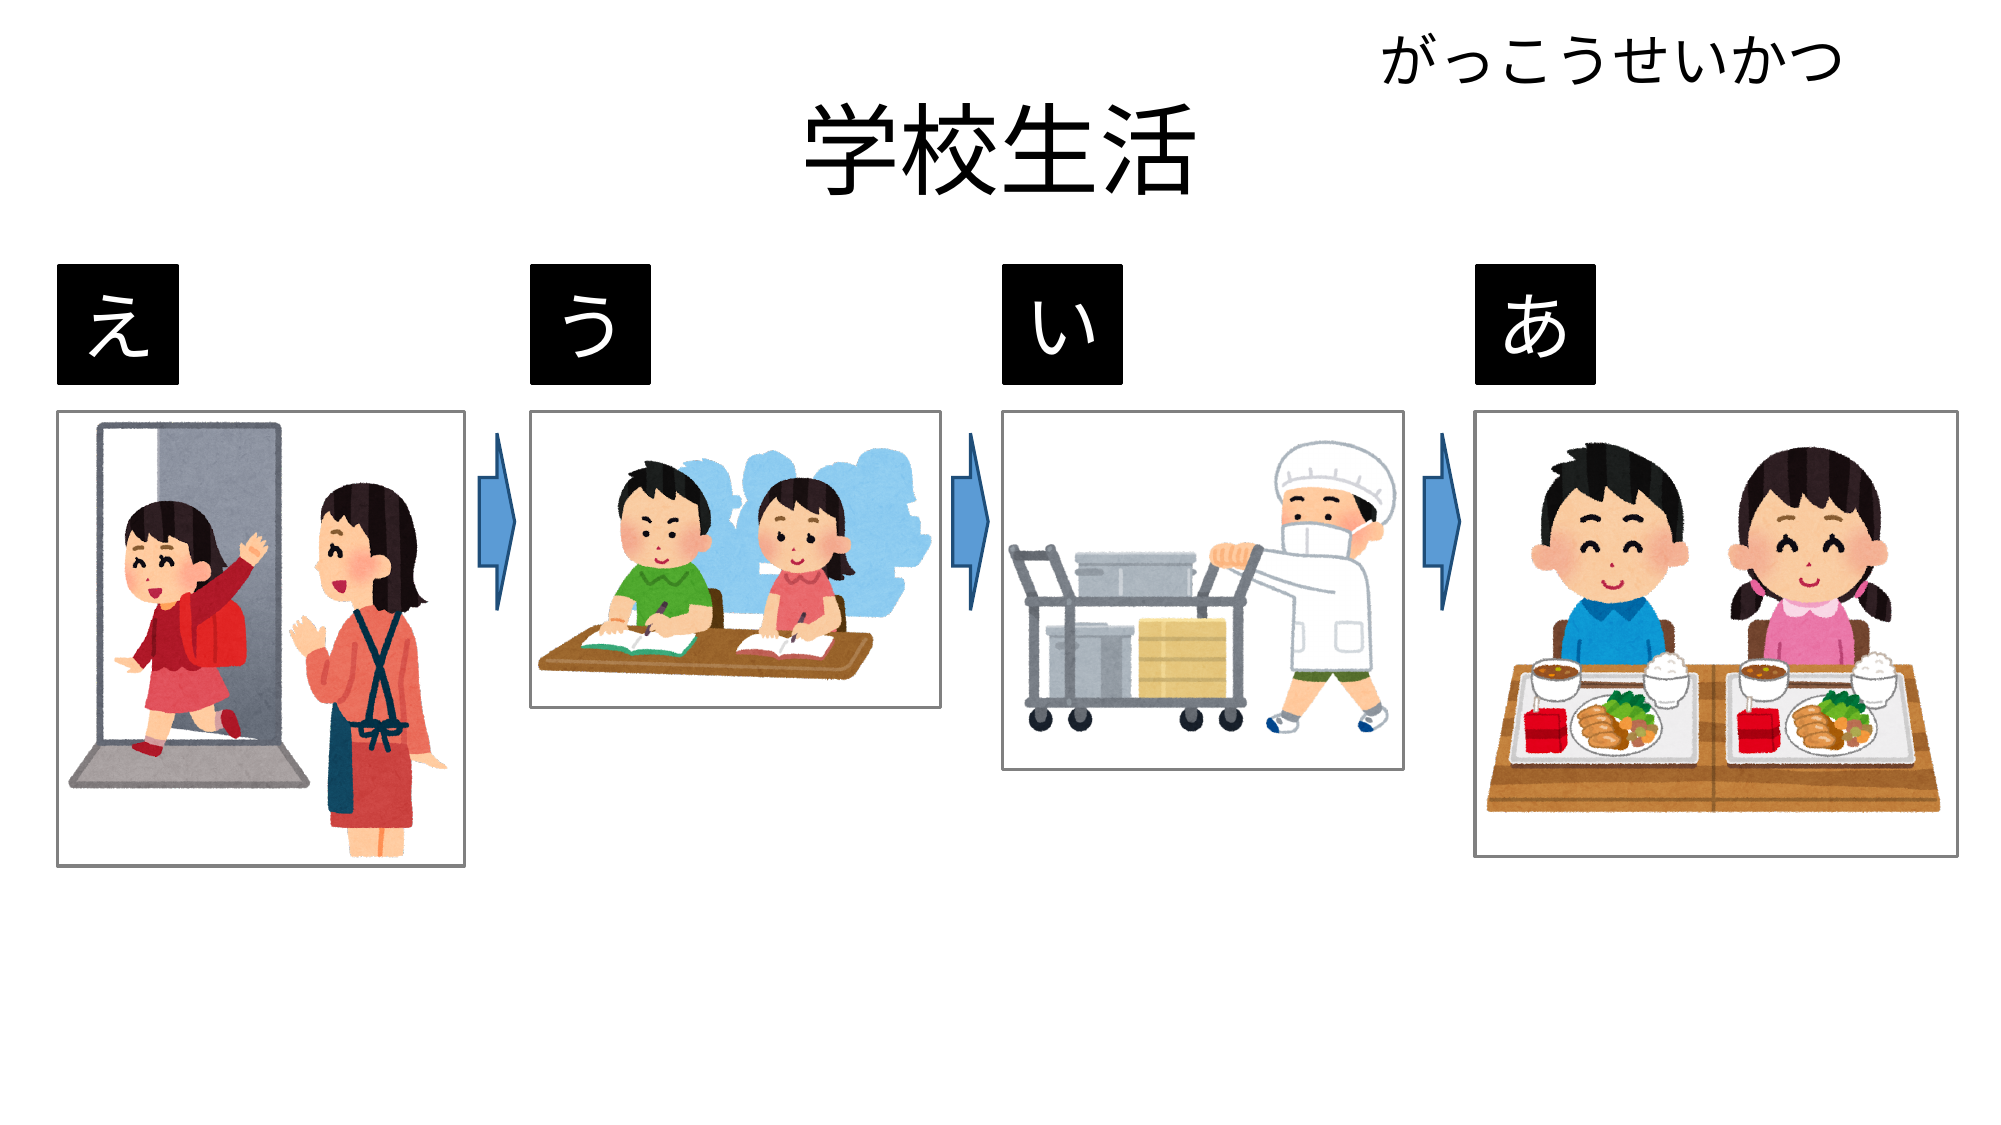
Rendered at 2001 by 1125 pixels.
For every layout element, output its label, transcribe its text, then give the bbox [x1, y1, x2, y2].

text_box あ [1476, 265, 1595, 384]
text_box [1423, 432, 1461, 611]
text_box え [58, 265, 178, 384]
text_box 学校生活 [25, 89, 1975, 207]
text_box う [531, 265, 650, 384]
picture [531, 413, 939, 706]
text_box がっこうせいかつ [25, 29, 1975, 89]
picture [1476, 413, 1956, 855]
text_box [951, 432, 990, 611]
picture [58, 413, 463, 865]
text_box [478, 432, 516, 611]
text_box い [1003, 265, 1122, 384]
picture [1003, 413, 1403, 768]
